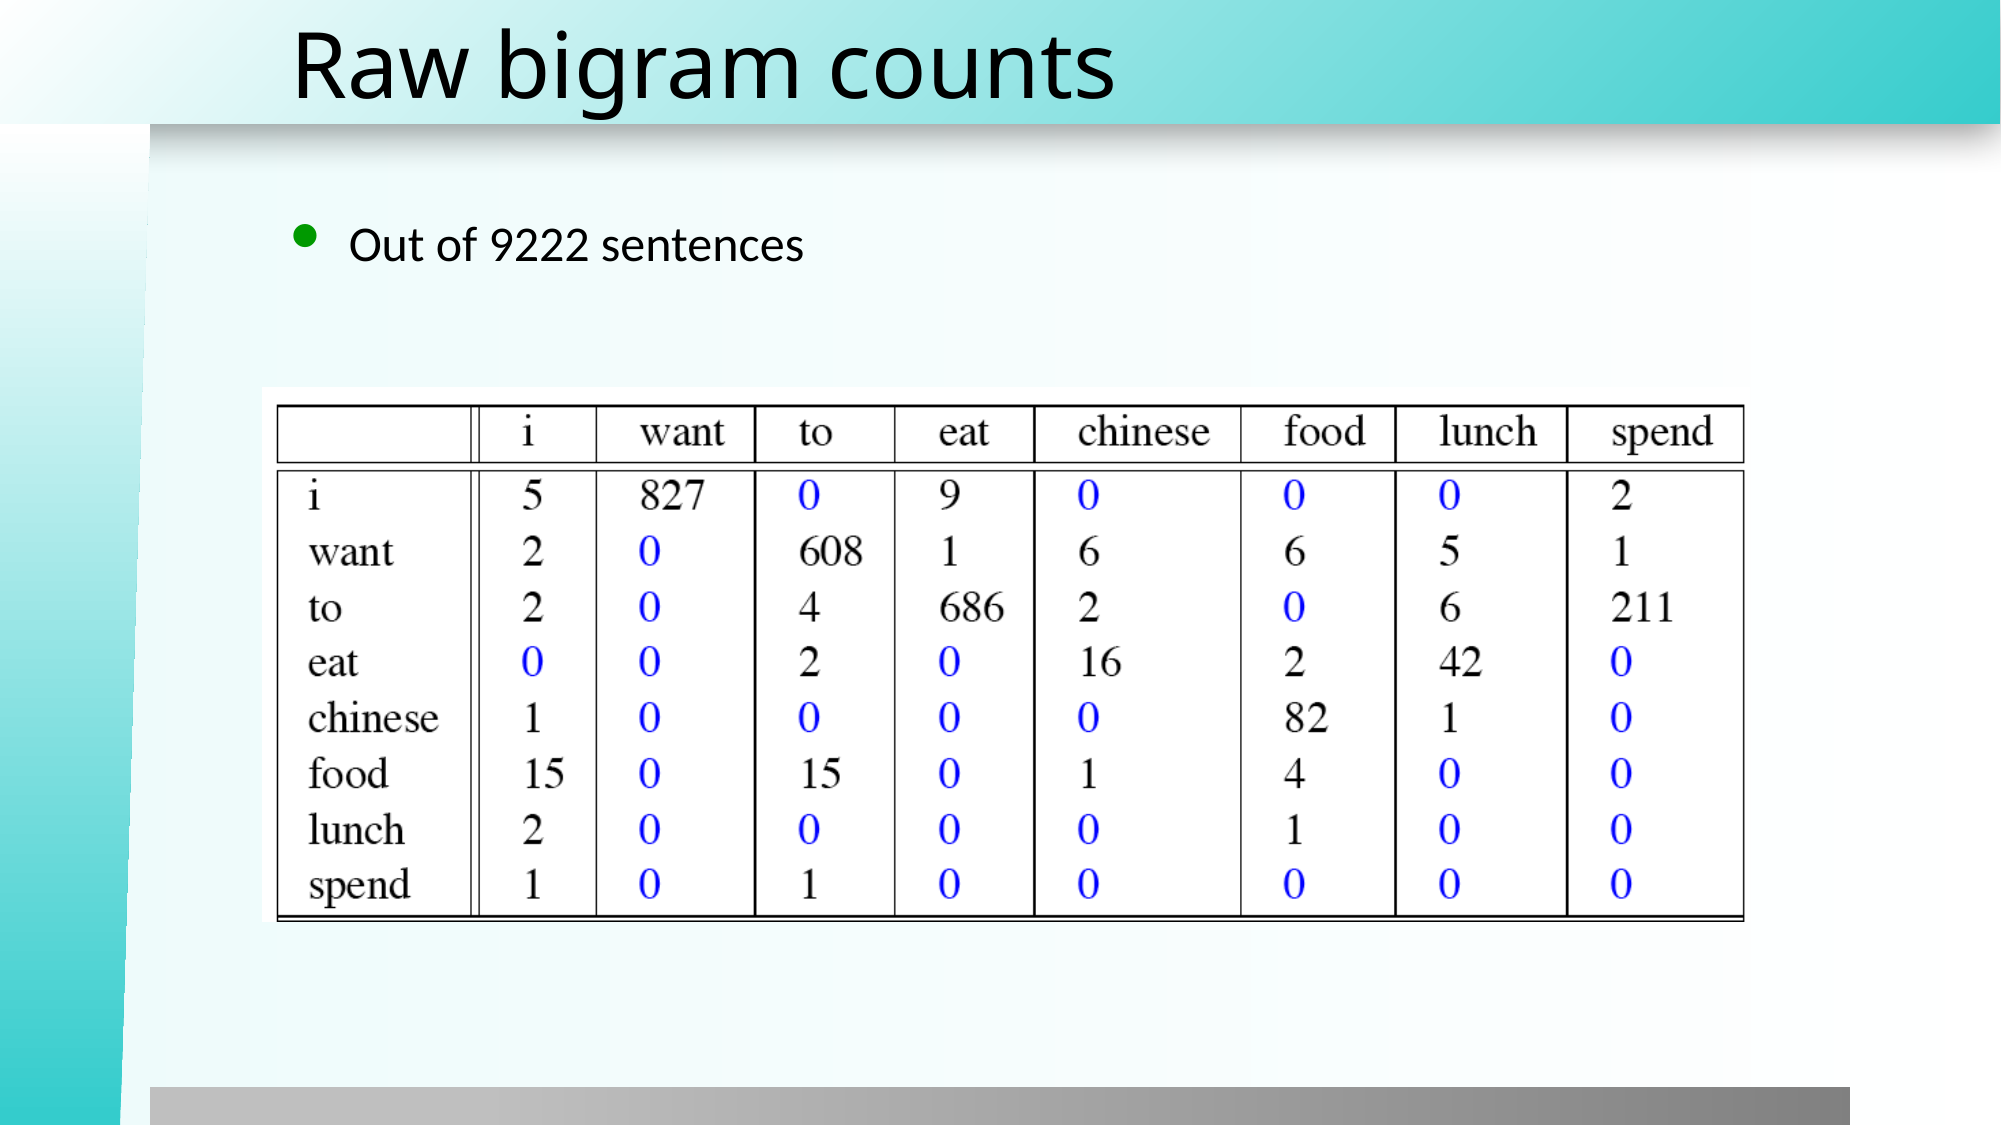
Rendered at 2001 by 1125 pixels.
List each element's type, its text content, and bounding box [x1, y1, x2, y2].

picture [262, 387, 1751, 922]
list Out of 9222 sentences [274, 203, 1851, 1073]
title Raw bigram counts [274, 0, 2000, 125]
